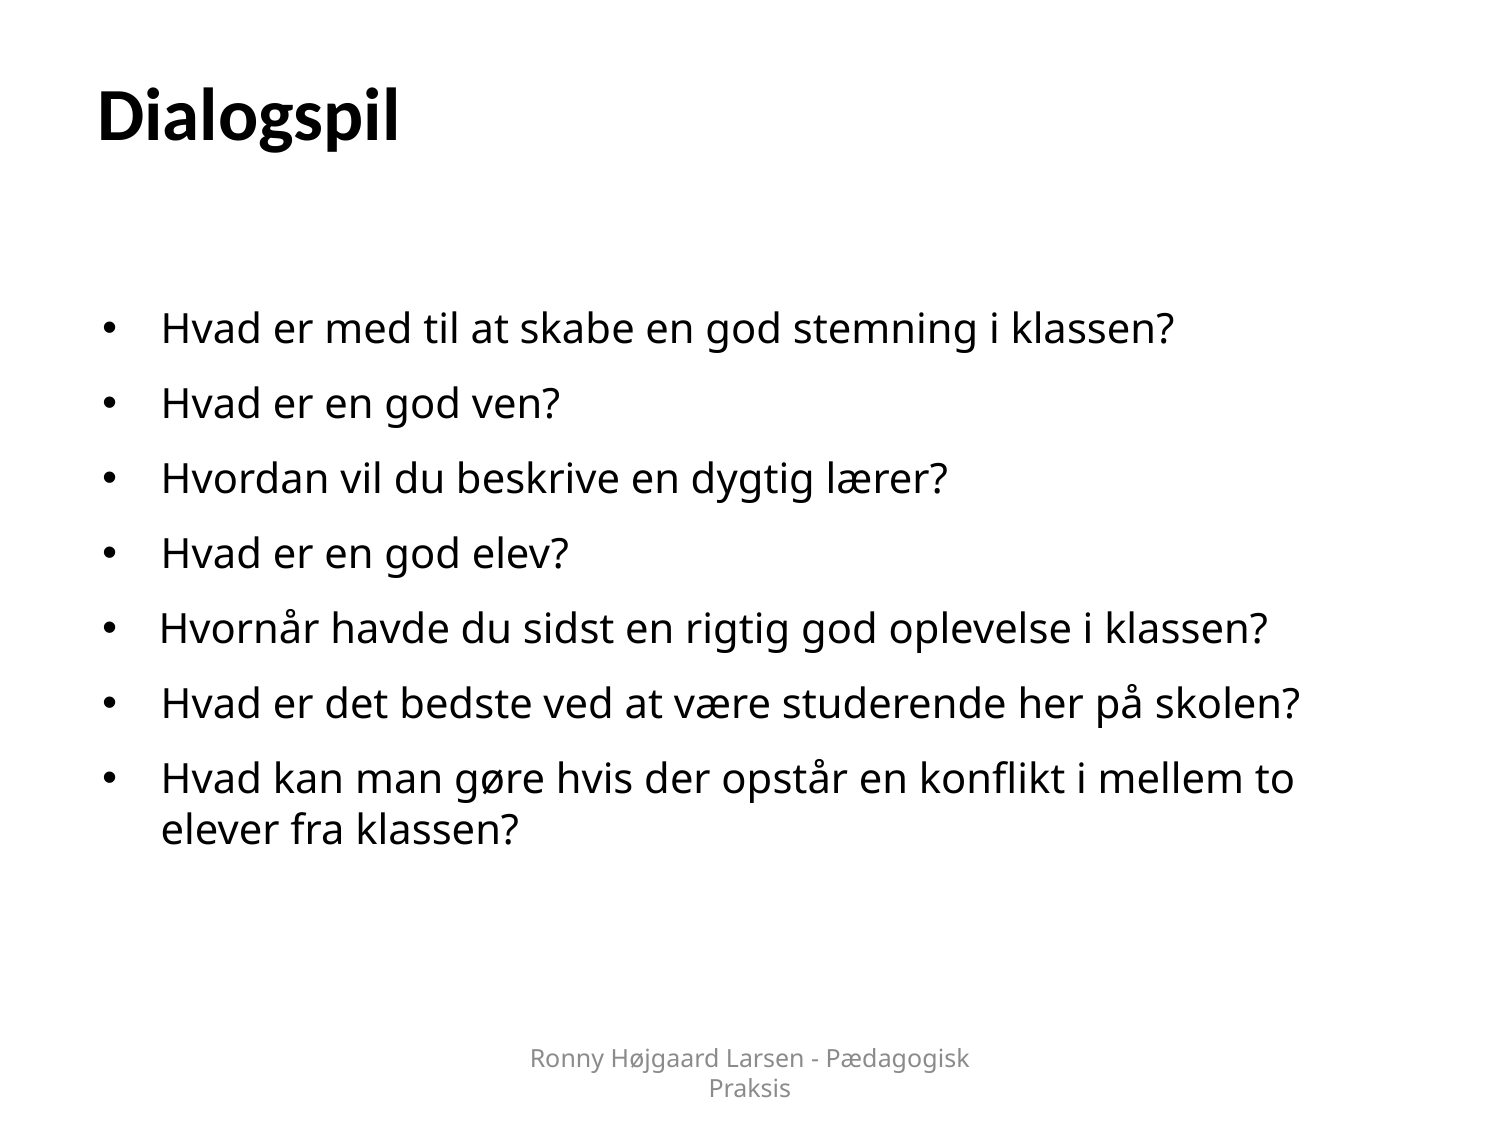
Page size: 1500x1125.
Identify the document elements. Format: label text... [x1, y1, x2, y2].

footer Ronny Højgaard Larsen - Pædagogisk Praksis [512, 1042, 988, 1103]
text_box Hvad er med til at skabe en god stemning i klassen? Hvad er en god ven? Hvordan vil du beskrive en dygtig lærer? Hvad er en god elev? Hvornår havde du sidst en rigtig god oplevelse i klassen? Hvad er det bedste ved at være studerende her på skolen? Hvad kan man gøre hvis der opstår en konflikt i mellem to elever fra klassen? [87, 219, 1318, 1120]
title Dialogspil [81, 46, 1402, 235]
